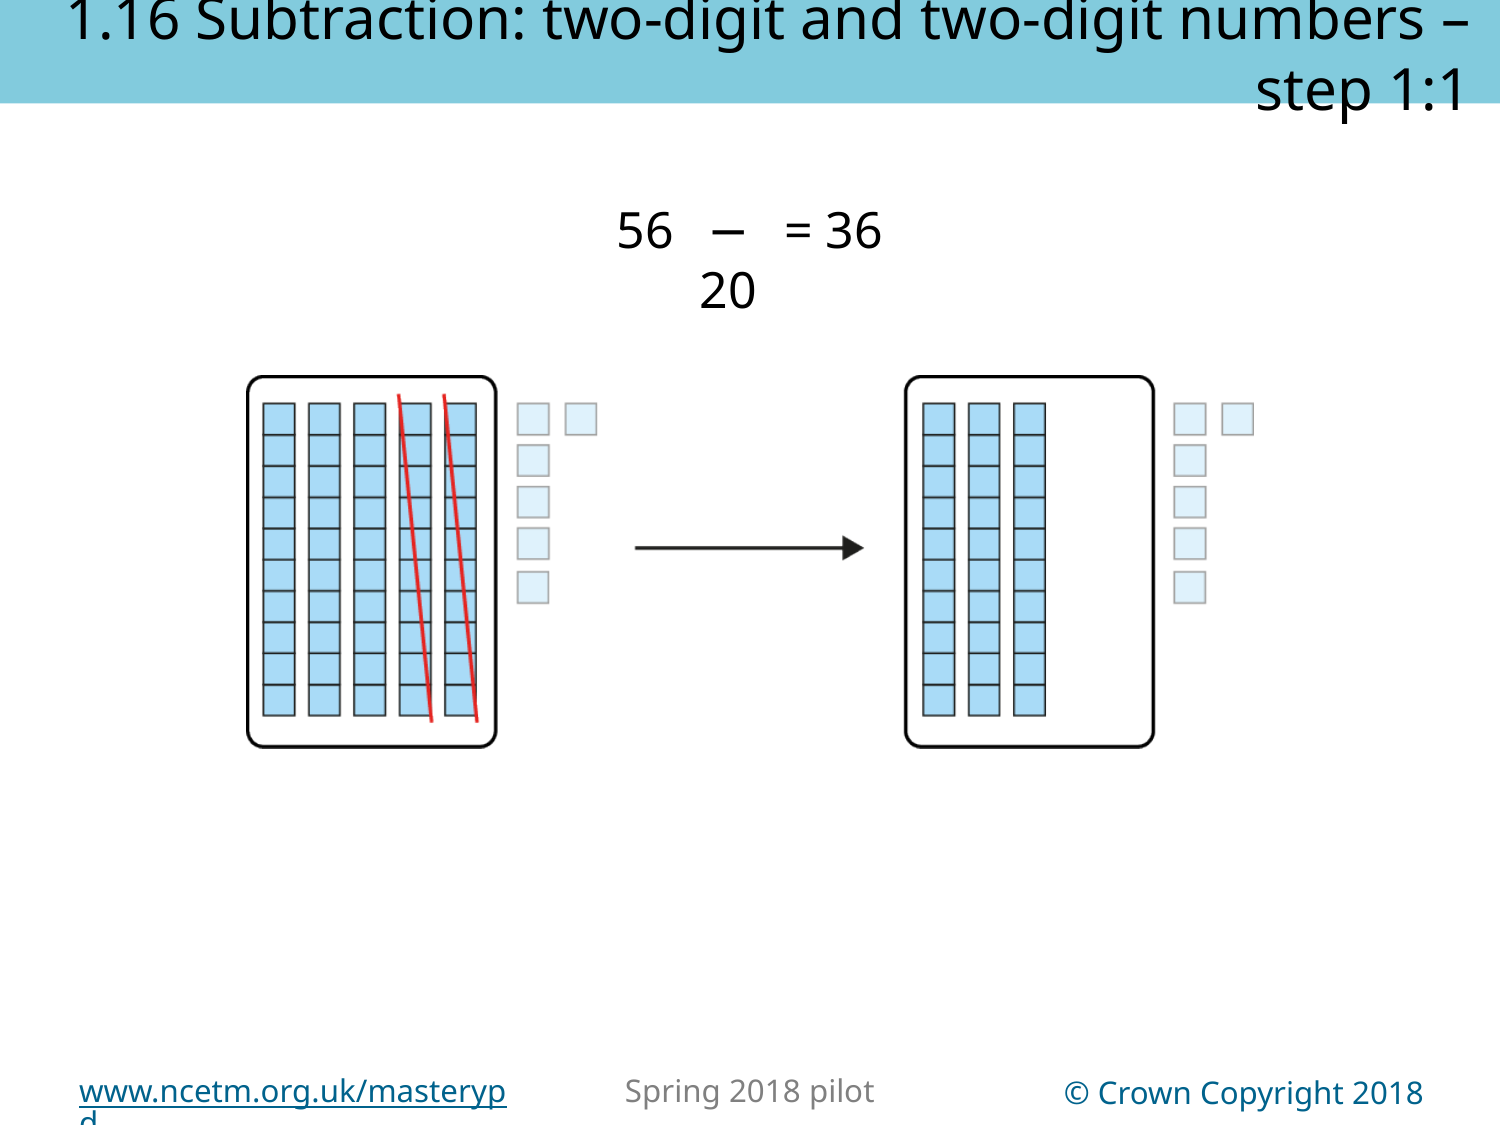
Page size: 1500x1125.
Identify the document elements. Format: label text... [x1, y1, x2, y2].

list 1.16 Subtraction: two-digit and two-digit numbers – step 1:1 [0, 0, 1500, 104]
text_box = 36 [763, 191, 904, 267]
text_box − 20 [658, 191, 799, 327]
picture [246, 375, 1254, 750]
text_box 56 [598, 191, 658, 267]
